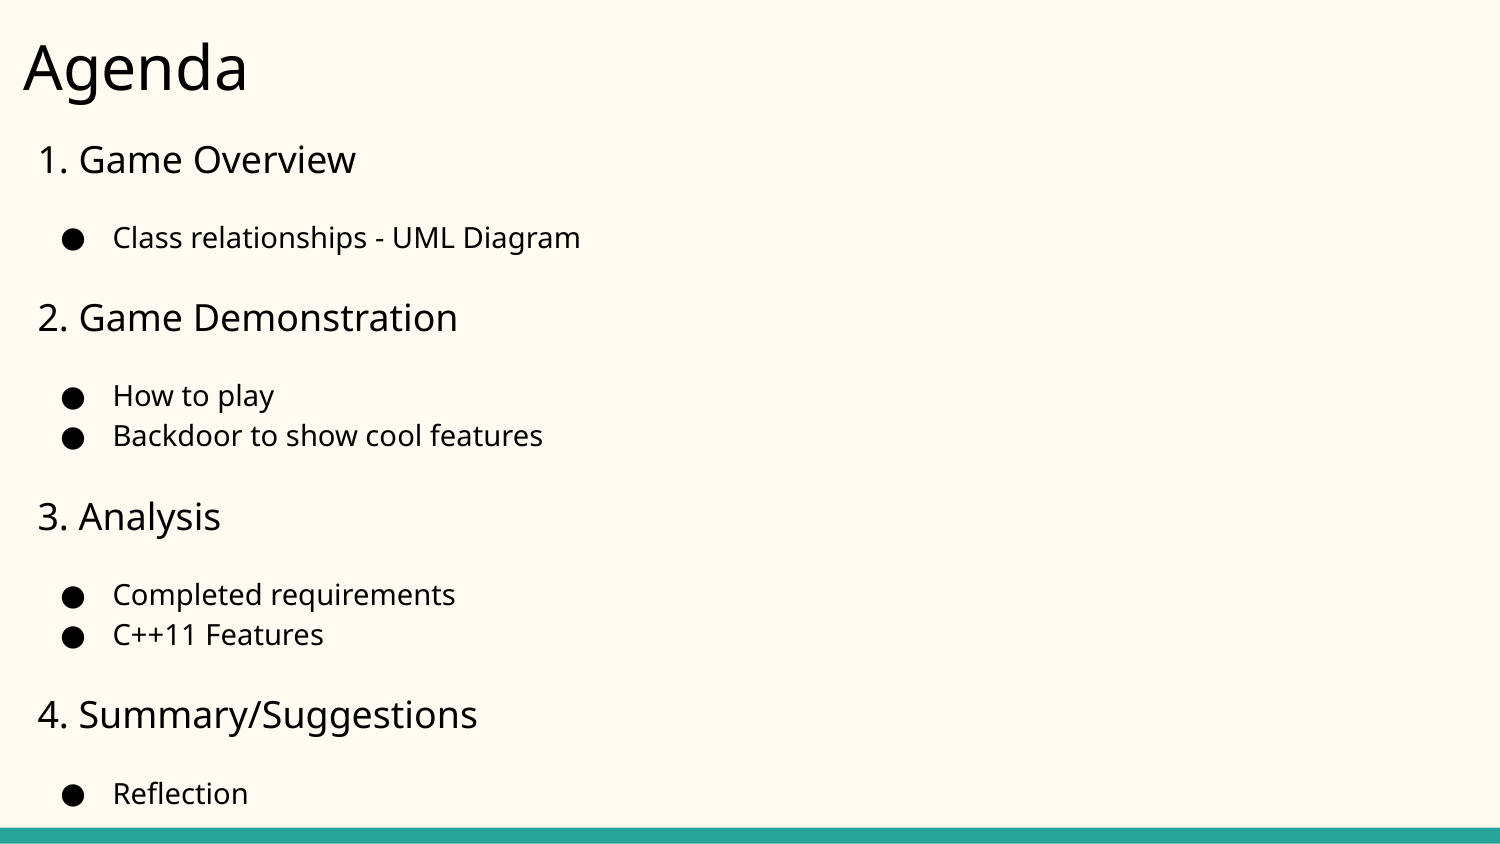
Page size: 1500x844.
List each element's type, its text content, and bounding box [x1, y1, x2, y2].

title Agenda [8, 13, 1406, 114]
list 1. Game Overview Class relationships - UML Diagram 2. Game Demonstration How to play Backdoor to show cool features 3. Analysis Completed requirements C++11 Features 4. Summary/Suggestions Reflection [22, 113, 1208, 788]
